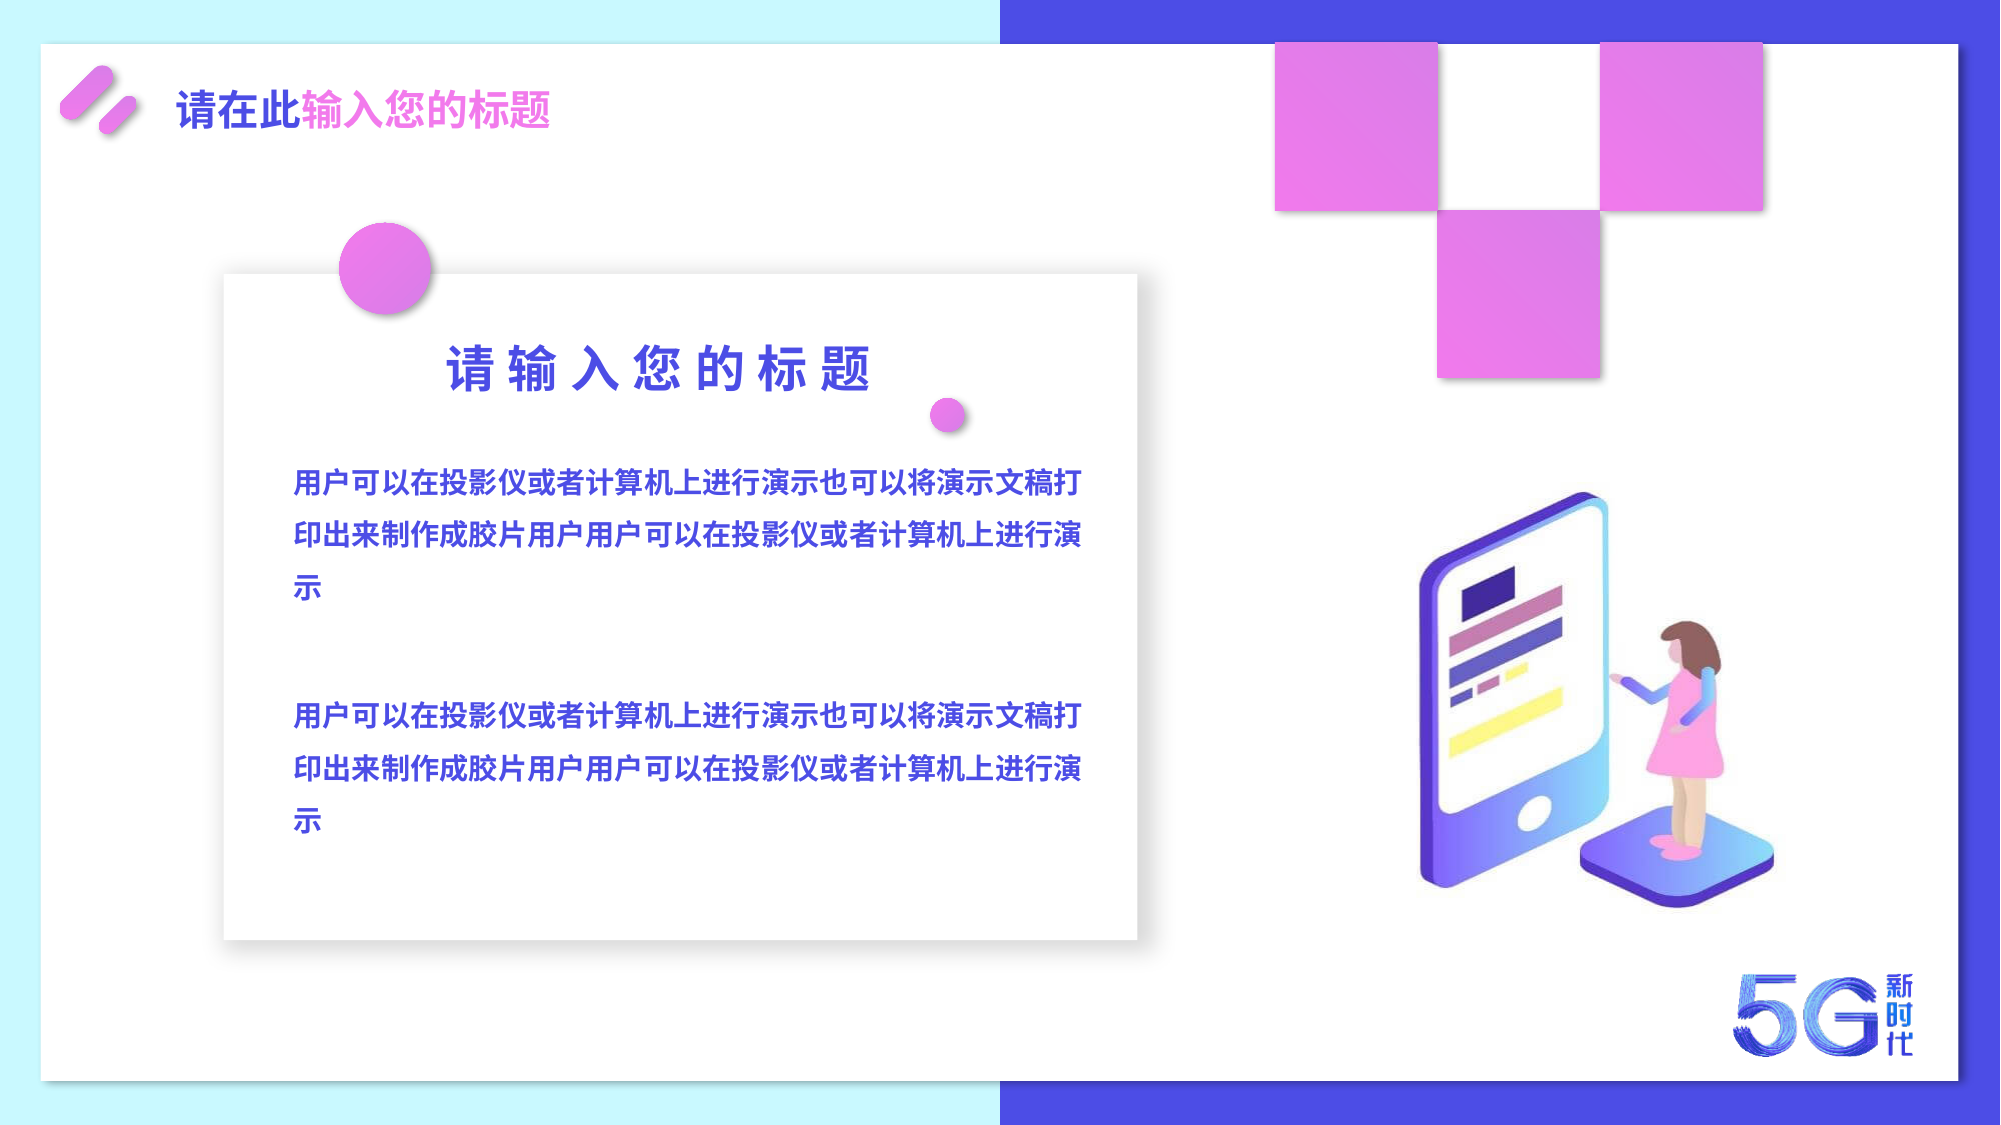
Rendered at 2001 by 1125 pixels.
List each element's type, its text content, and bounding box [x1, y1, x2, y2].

text_box [929, 397, 966, 434]
text_box 用户可以在投影仪或者计算机上进行演示也可以将演示文稿打印出来制作成胶片用户用户可以在投影仪或者计算机上进行演示 [278, 672, 1106, 845]
text_box [222, 273, 1138, 941]
text_box 用户可以在投影仪或者计算机上进行演示也可以将演示文稿打印出来制作成胶片用户用户可以在投影仪或者计算机上进行演示 [278, 439, 1106, 612]
picture [39, 44, 1961, 1081]
text_box [338, 221, 432, 316]
text_box 请输入您的标题 [430, 330, 931, 406]
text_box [1274, 42, 1763, 378]
